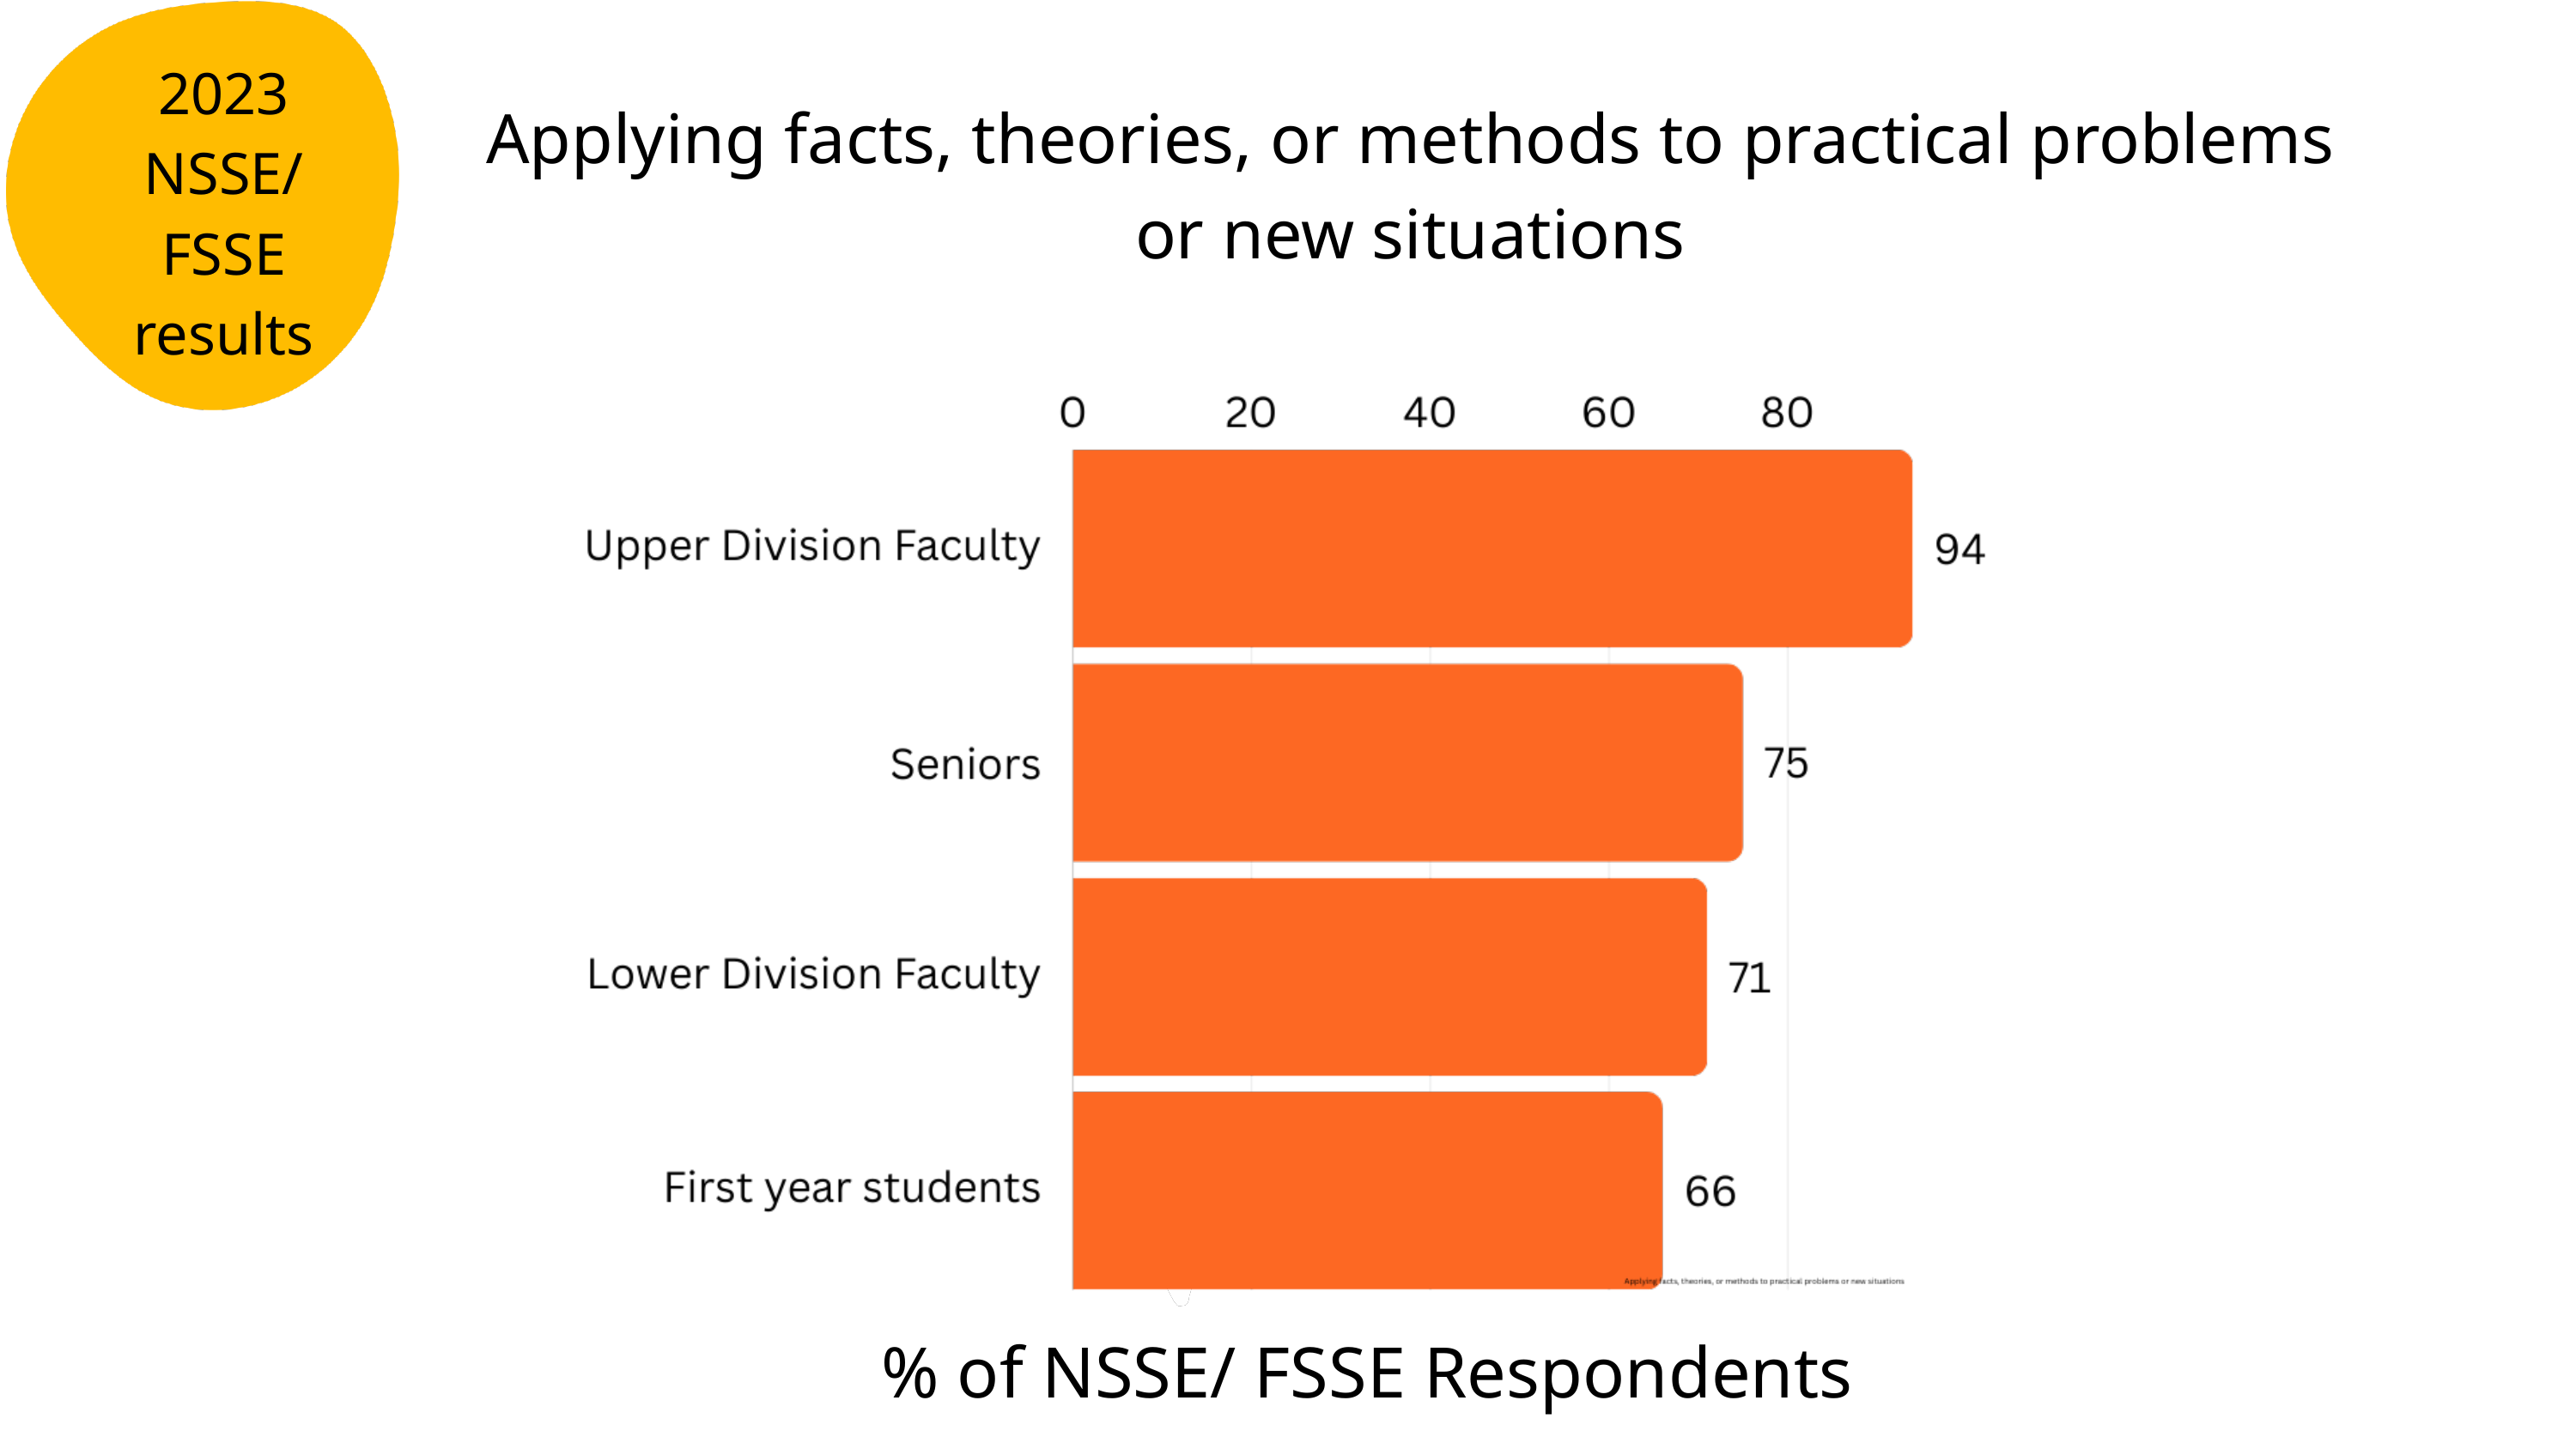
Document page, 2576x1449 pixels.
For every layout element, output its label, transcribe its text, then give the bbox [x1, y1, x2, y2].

text_box Applying facts, theories, or methods to practical problems or new situations [460, 82, 2360, 272]
picture [439, 245, 2138, 1432]
text_box 2023 NSSE/ FSSE results [88, 45, 360, 367]
text_box [0, 0, 402, 414]
